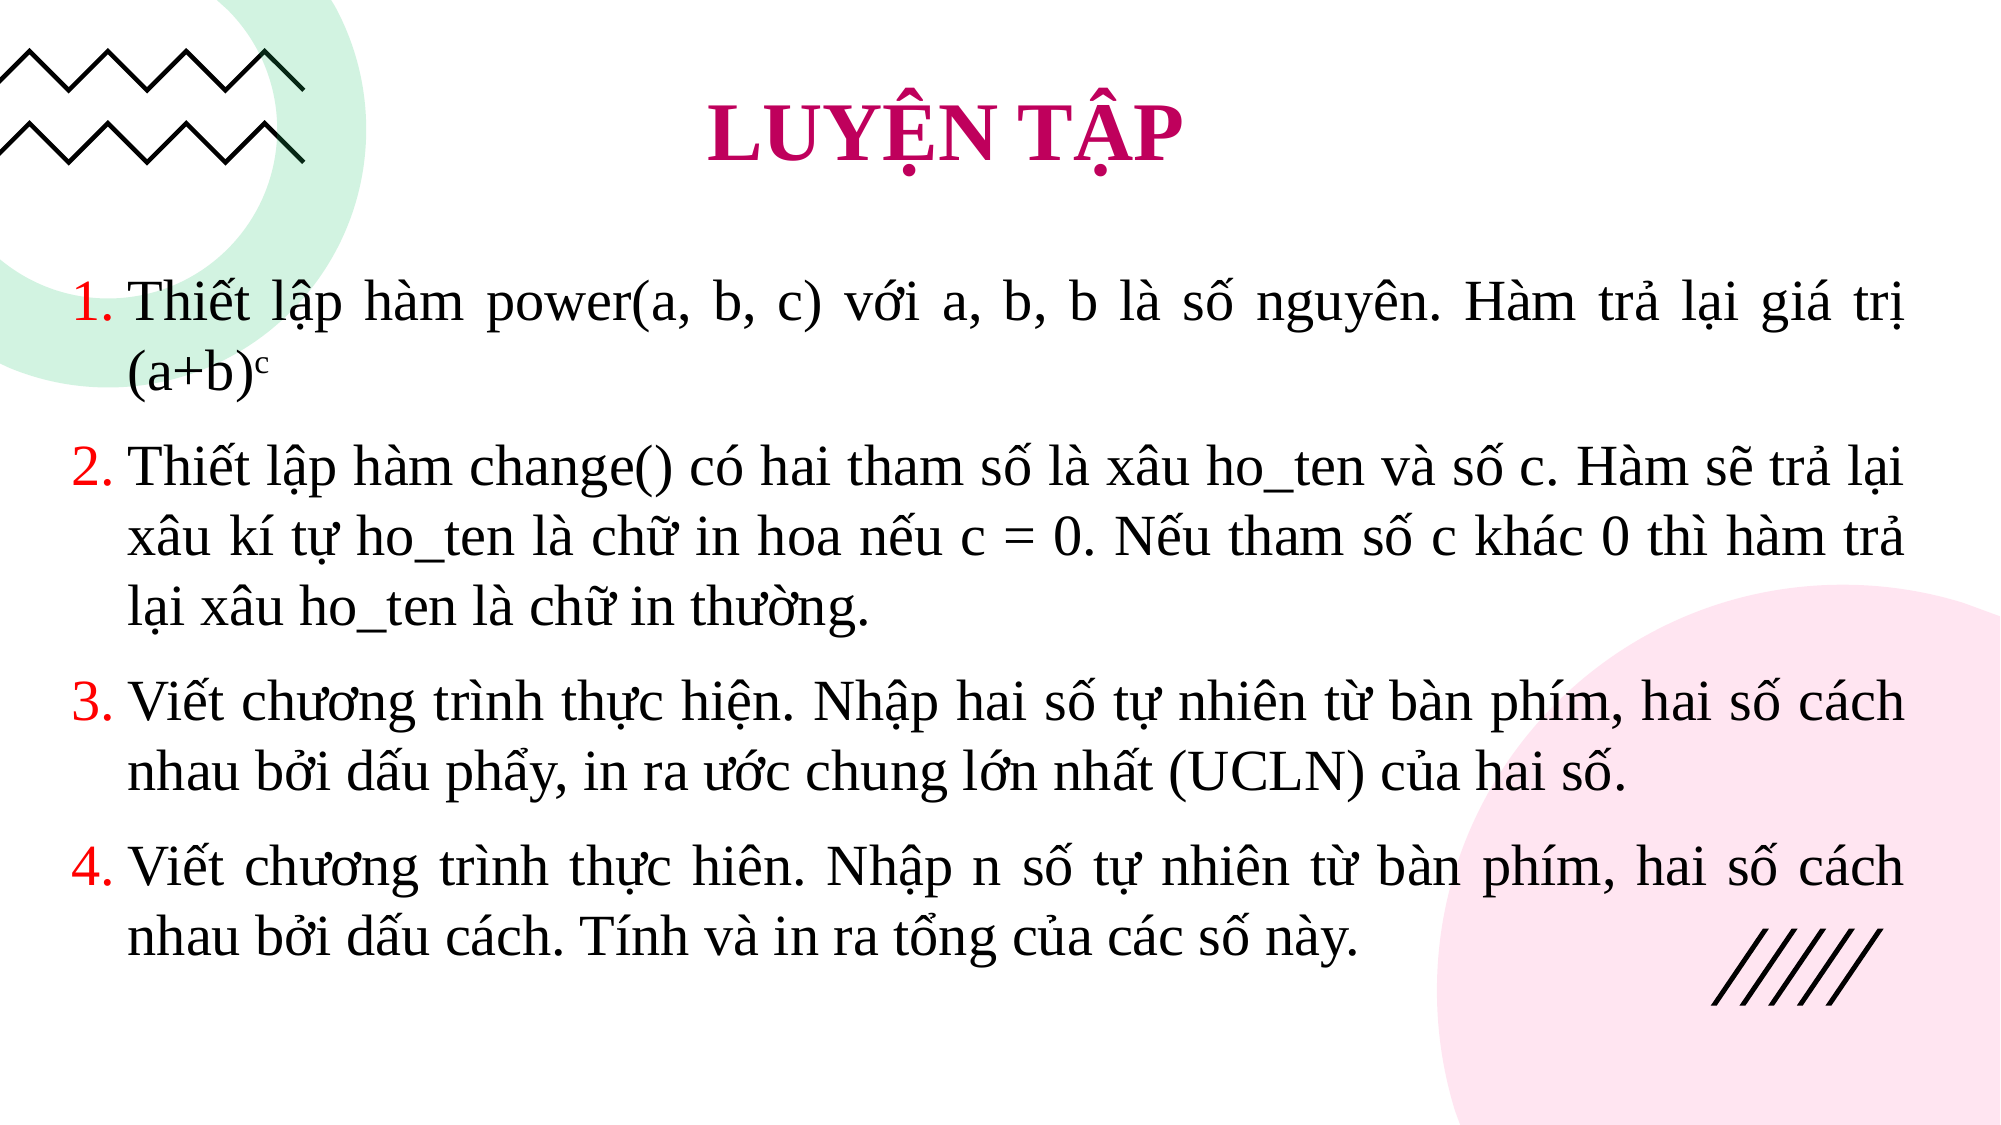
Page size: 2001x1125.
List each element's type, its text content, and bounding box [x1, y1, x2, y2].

text_box LUYỆN TẬP [692, 70, 1199, 185]
text_box Thiết lập hàm power(a, b, c) với a, b, b là số nguyên. Hàm trả lại giá trị (a+b)c Thiết lập hàm change() có hai tham số là xâu ho_ten và số c. Hàm sẽ trả lại xâu kí tự ho_ten là chữ in hoa nếu c = 0. Nếu tham số c khác 0 thì hàm trả lại xâu ho_ten là chữ in thường. Viết chương trình thực hiện. Nhập hai số tự nhiên từ bàn phím, hai số cách nhau bởi dấu phẩy, in ra ước chung lớn nhất (UCLN) của hai số. Viết chương trình thực hiên. Nhập n số tự nhiên từ bàn phím, hai số cách nhau bởi dấu cách. Tính và in ra tổng của các số này. [56, 255, 1922, 975]
